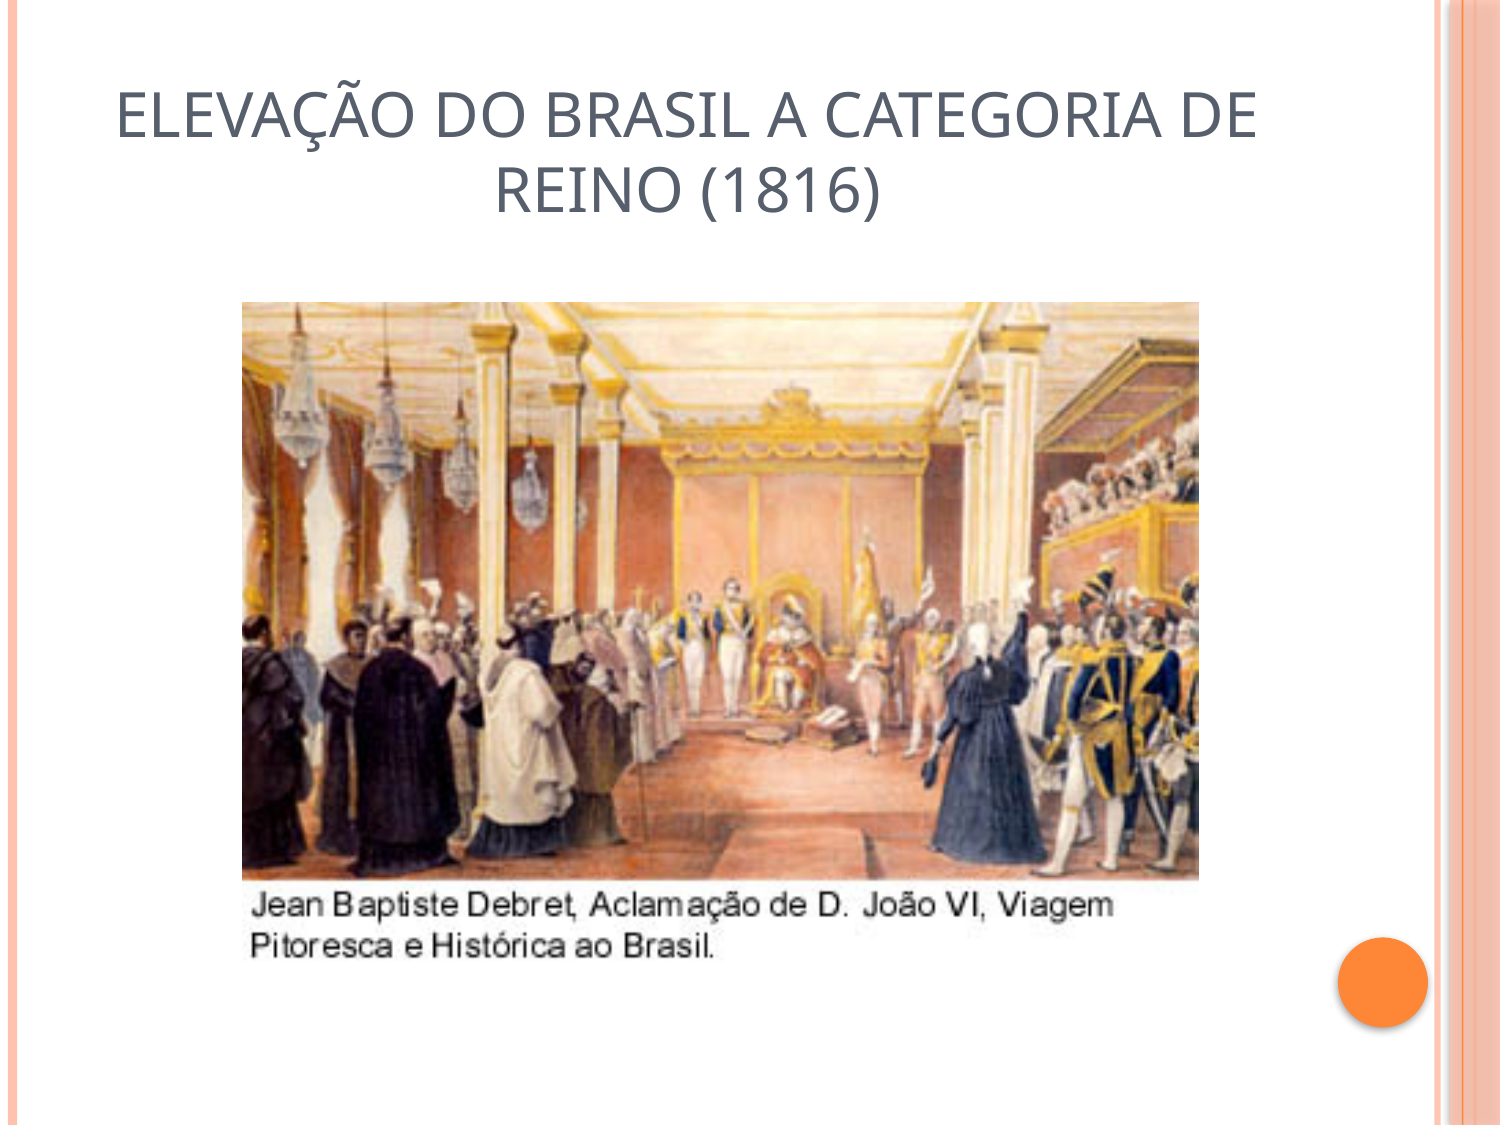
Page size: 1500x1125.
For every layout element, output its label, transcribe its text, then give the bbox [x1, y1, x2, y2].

title Elevação do brasil a categoria de reino (1816) [75, 45, 1300, 233]
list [241, 302, 1200, 973]
